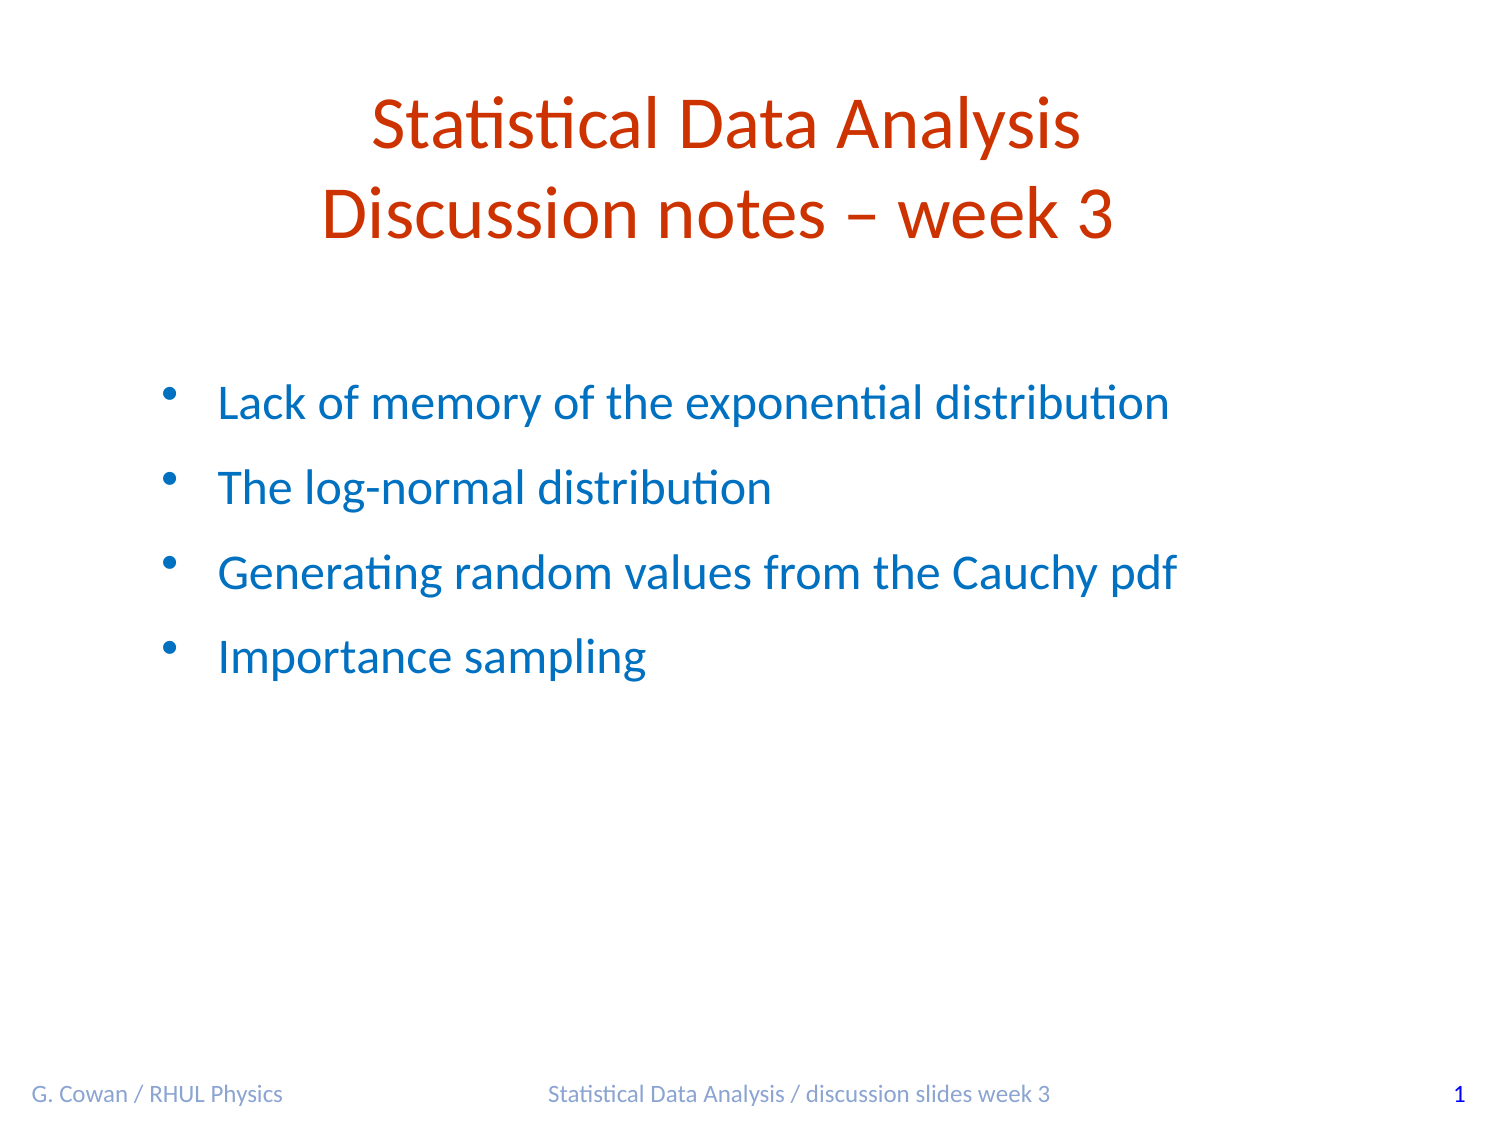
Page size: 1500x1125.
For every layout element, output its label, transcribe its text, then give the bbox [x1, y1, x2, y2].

footer Statistical Data Analysis / discussion slides week 3 [338, 1062, 1262, 1123]
text_box Lack of memory of the exponential distribution The log-normal distribution Generating random values from the Cauchy pdf Importance sampling [146, 361, 1193, 692]
slide_number G. Cowan / RHUL Physics [16, 1062, 338, 1123]
slide_number 1 [1262, 1062, 1481, 1123]
